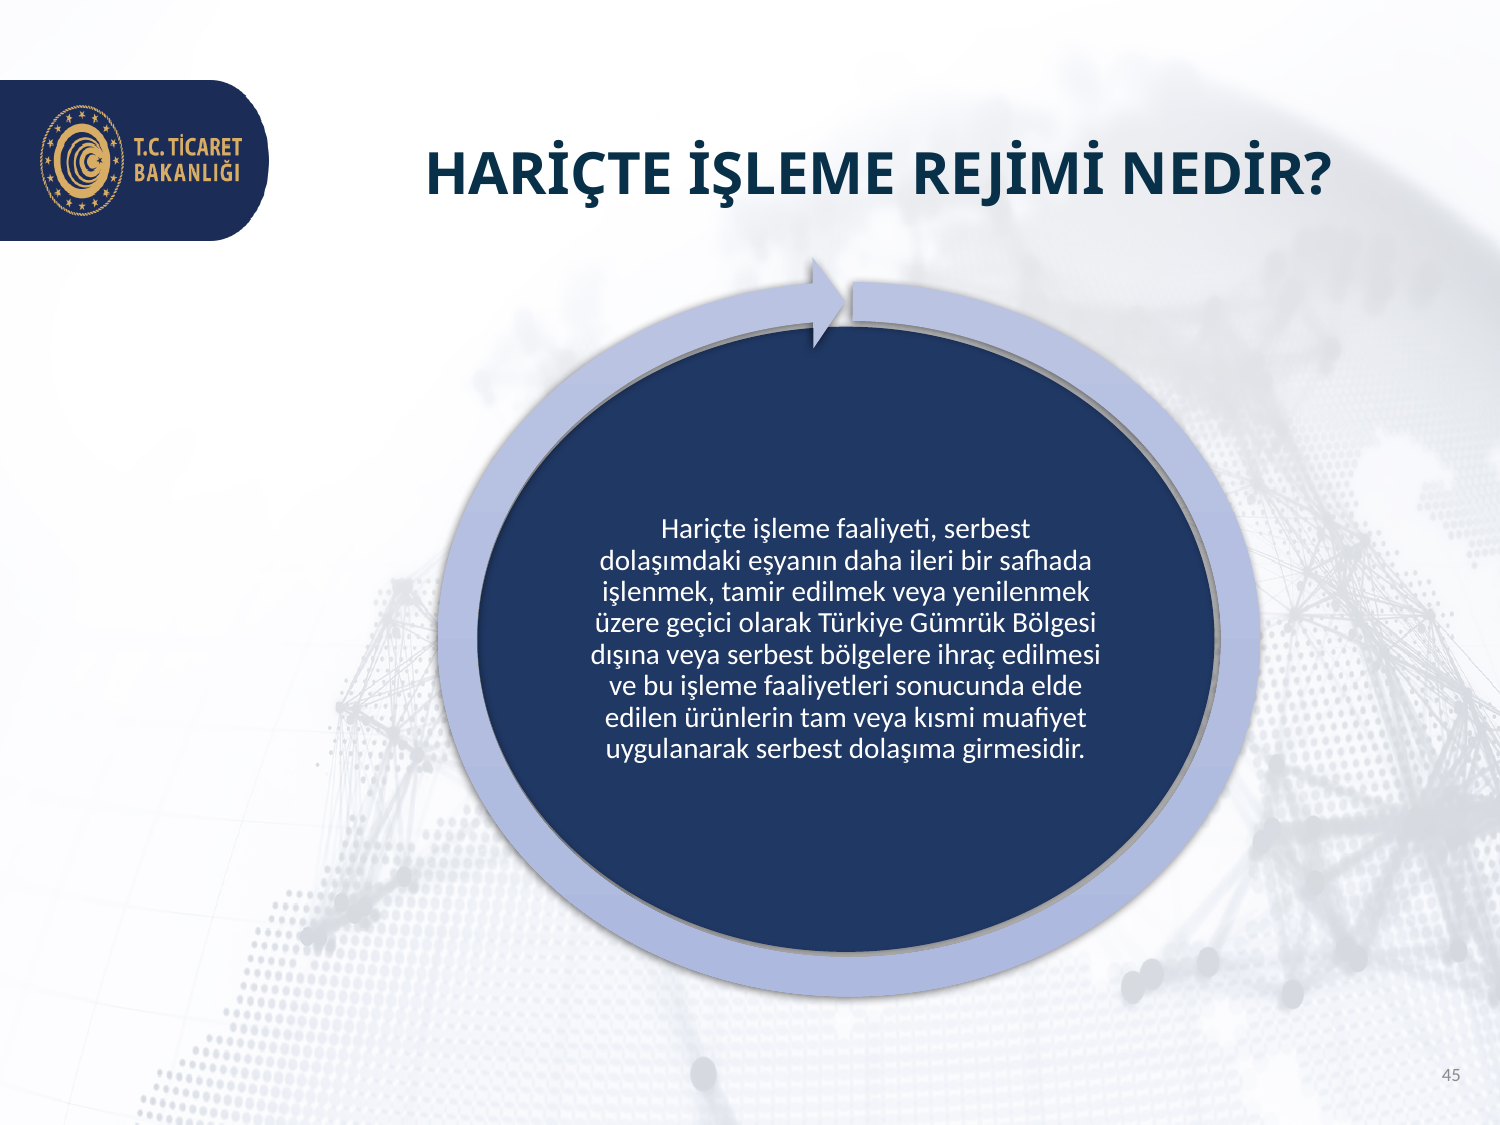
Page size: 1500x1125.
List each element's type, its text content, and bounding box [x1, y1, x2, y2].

picture [0, 0, 1500, 1125]
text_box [296, 267, 1396, 1012]
slide_number 45 [1138, 1044, 1476, 1104]
title HARİÇTE İŞLEME REJİMİ NEDİR? [296, 59, 1461, 278]
